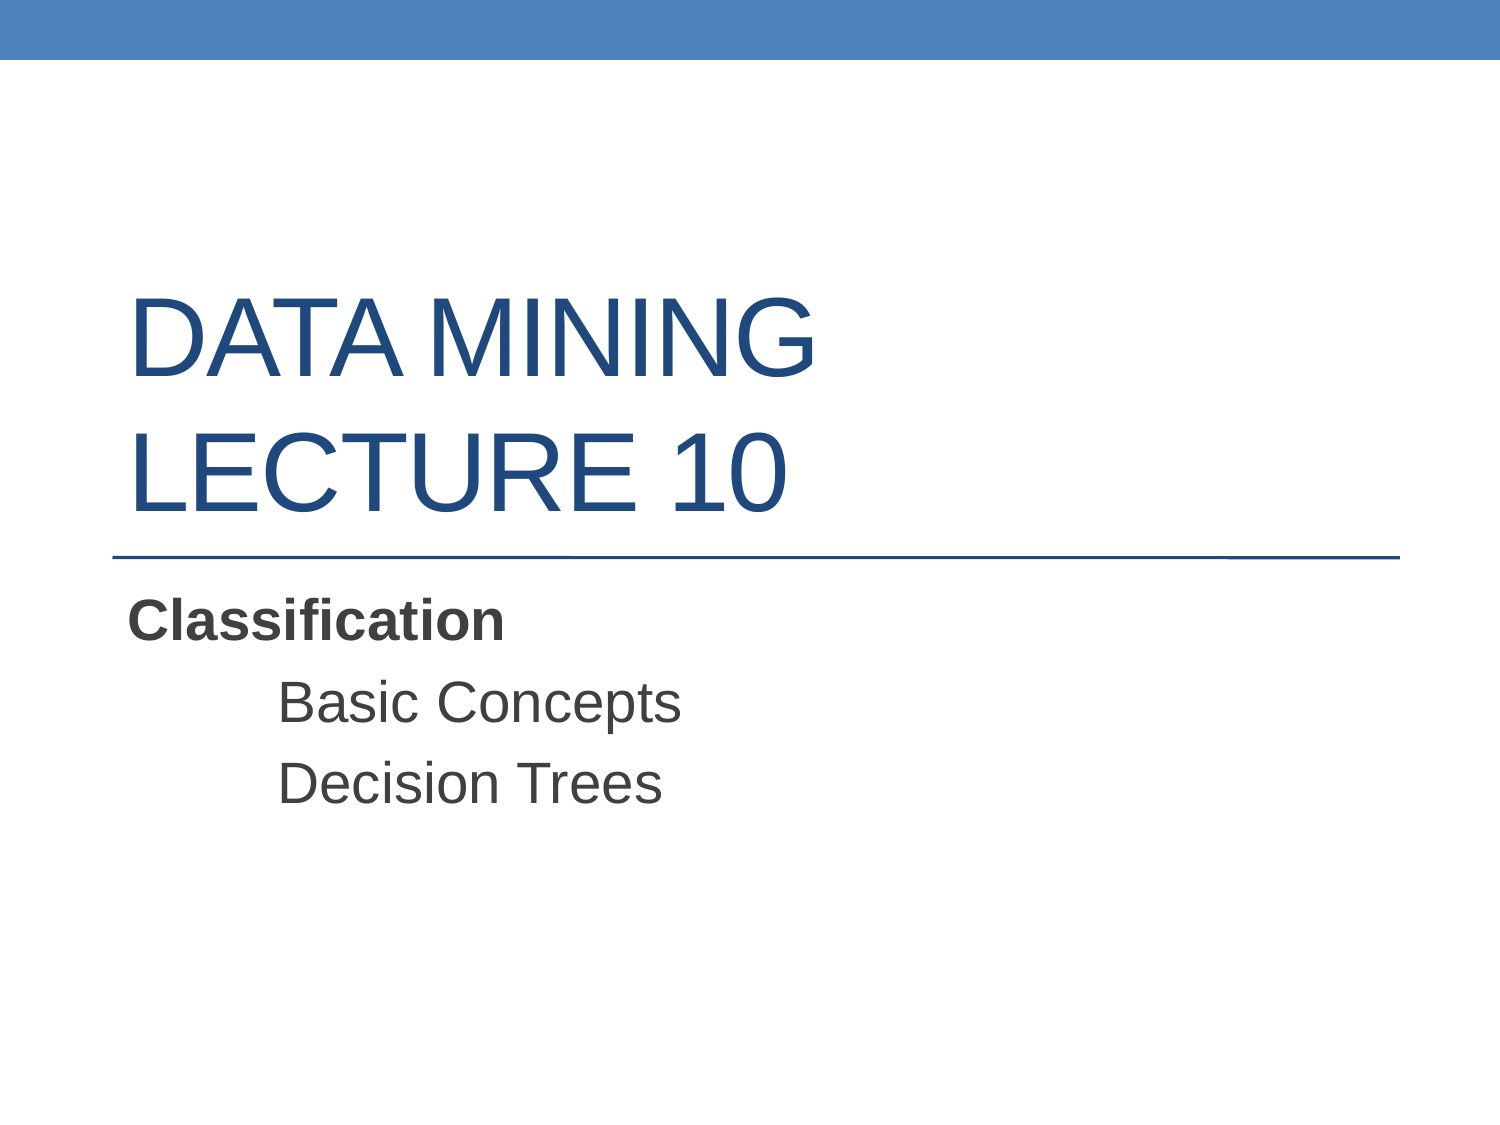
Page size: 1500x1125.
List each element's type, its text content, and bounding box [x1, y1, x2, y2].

subtitle Classification Basic Concepts Decision Trees [112, 575, 1163, 913]
title DATA MINING LECTURE 10 [112, 224, 1400, 542]
